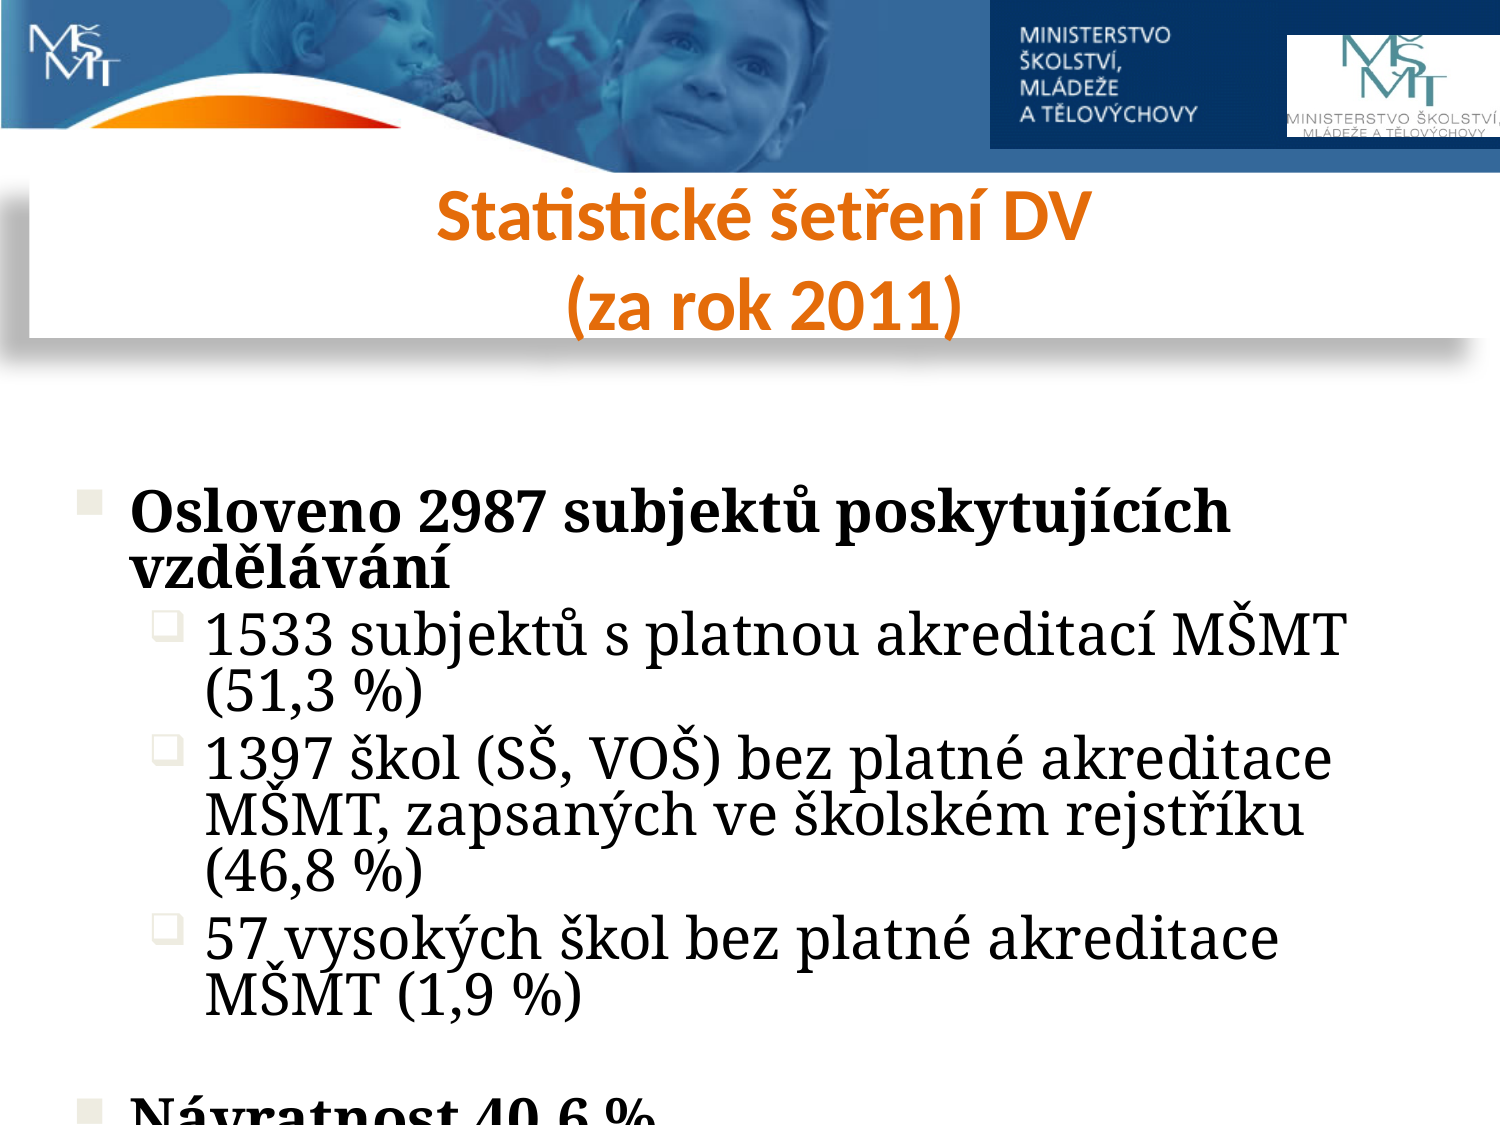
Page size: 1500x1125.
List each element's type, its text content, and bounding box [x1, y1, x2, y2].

text_box Osloveno 2987 subjektů poskytujících vzdělávání 1533 subjektů s platnou akreditací MŠMT (51,3 %) 1397 škol (SŠ, VOŠ) bez platné akreditace MŠMT, zapsaných ve školském rejstříku (46,8 %) 57 vysokých škol bez platné akreditace MŠMT (1,9 %) Návratnost 40,6 % [58, 398, 1423, 985]
picture [0, 0, 1500, 187]
text_box Statistické šetření DV (za rok 2011) [29, 172, 1500, 338]
